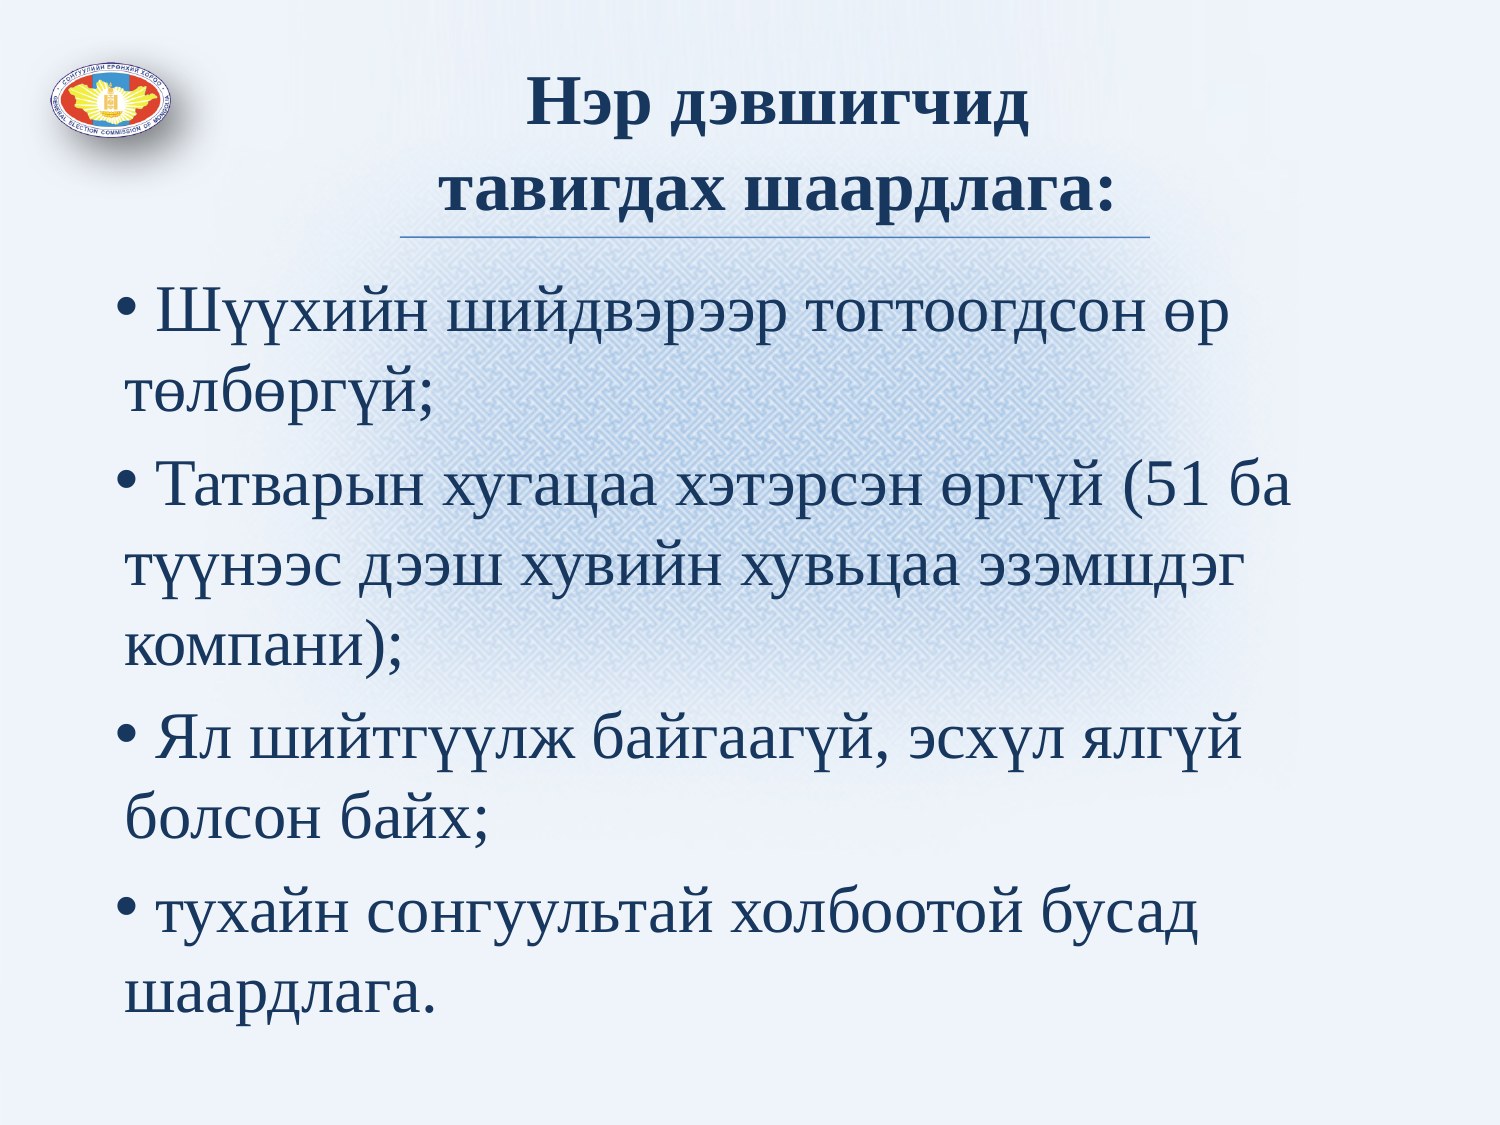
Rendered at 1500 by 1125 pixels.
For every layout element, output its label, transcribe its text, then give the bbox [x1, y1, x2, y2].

list Шүүхийн шийдвэрээр тогтоогдсон өр төлбөргүй; Татварын хугацаа хэтэрсэн өргүй (51 ба түүнээс дээш хувийн хувьцаа эзэмшдэг компани); Ял шийтгүүлж байгаагүй, эсхүл ялгүй болсон байх; тухайн сонгуультай холбоотой бусад шаардлага. [99, 257, 1450, 1063]
title Нэр дэвшигчид тавигдах шаардлага: [112, 45, 1463, 233]
picture [0, 0, 1500, 1125]
